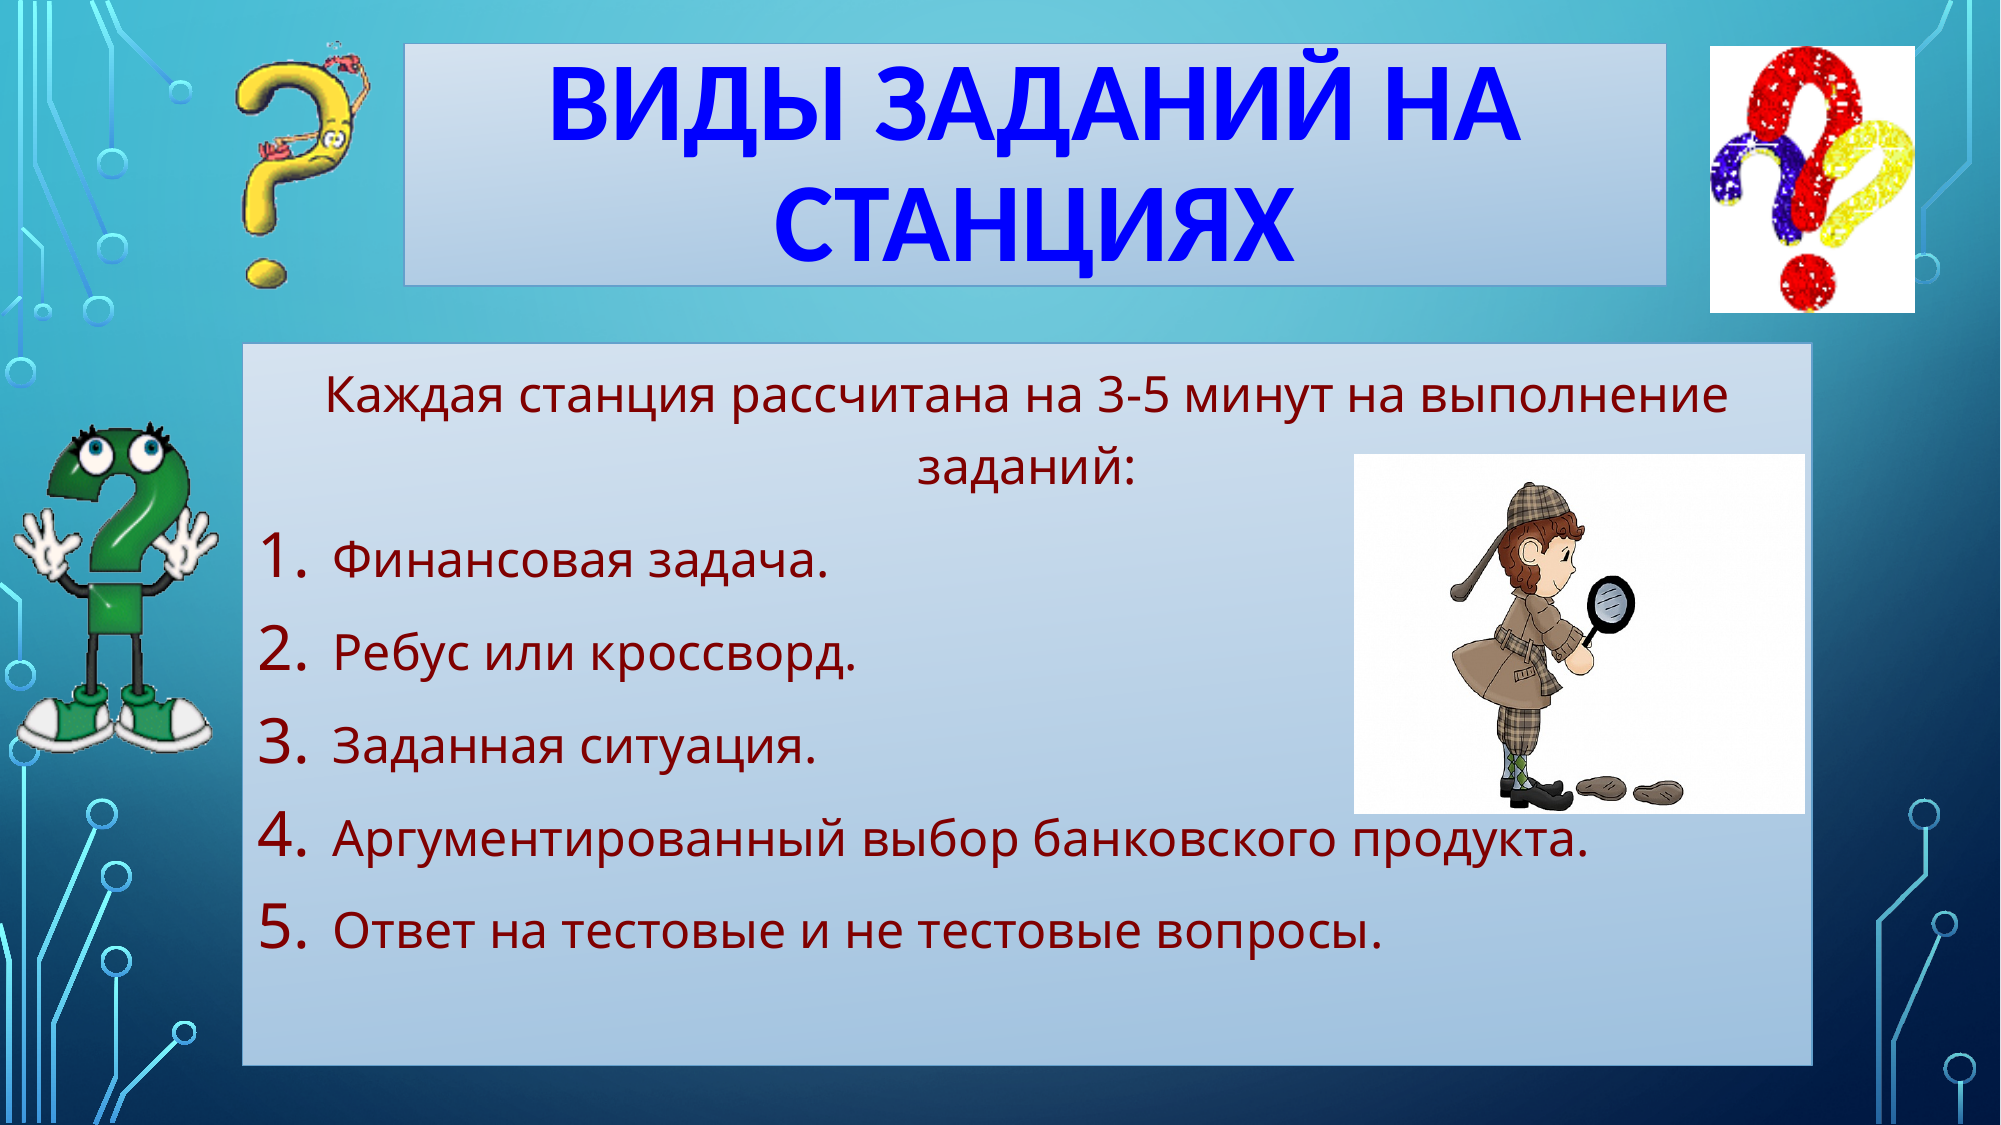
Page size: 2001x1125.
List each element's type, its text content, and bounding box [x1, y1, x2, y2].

list Каждая станция рассчитана на 3-5 минут на выполнение заданий: Финансовая задача. Ребус или кроссворд. Заданная ситуация. Аргументированный выбор банковского продукта. Ответ на тестовые и не тестовые вопросы. [242, 342, 1813, 1066]
title Виды заданий на станциях [403, 43, 1667, 287]
picture [0, 367, 262, 761]
picture [1353, 454, 1805, 814]
picture [1710, 45, 1916, 314]
picture [221, 37, 387, 299]
